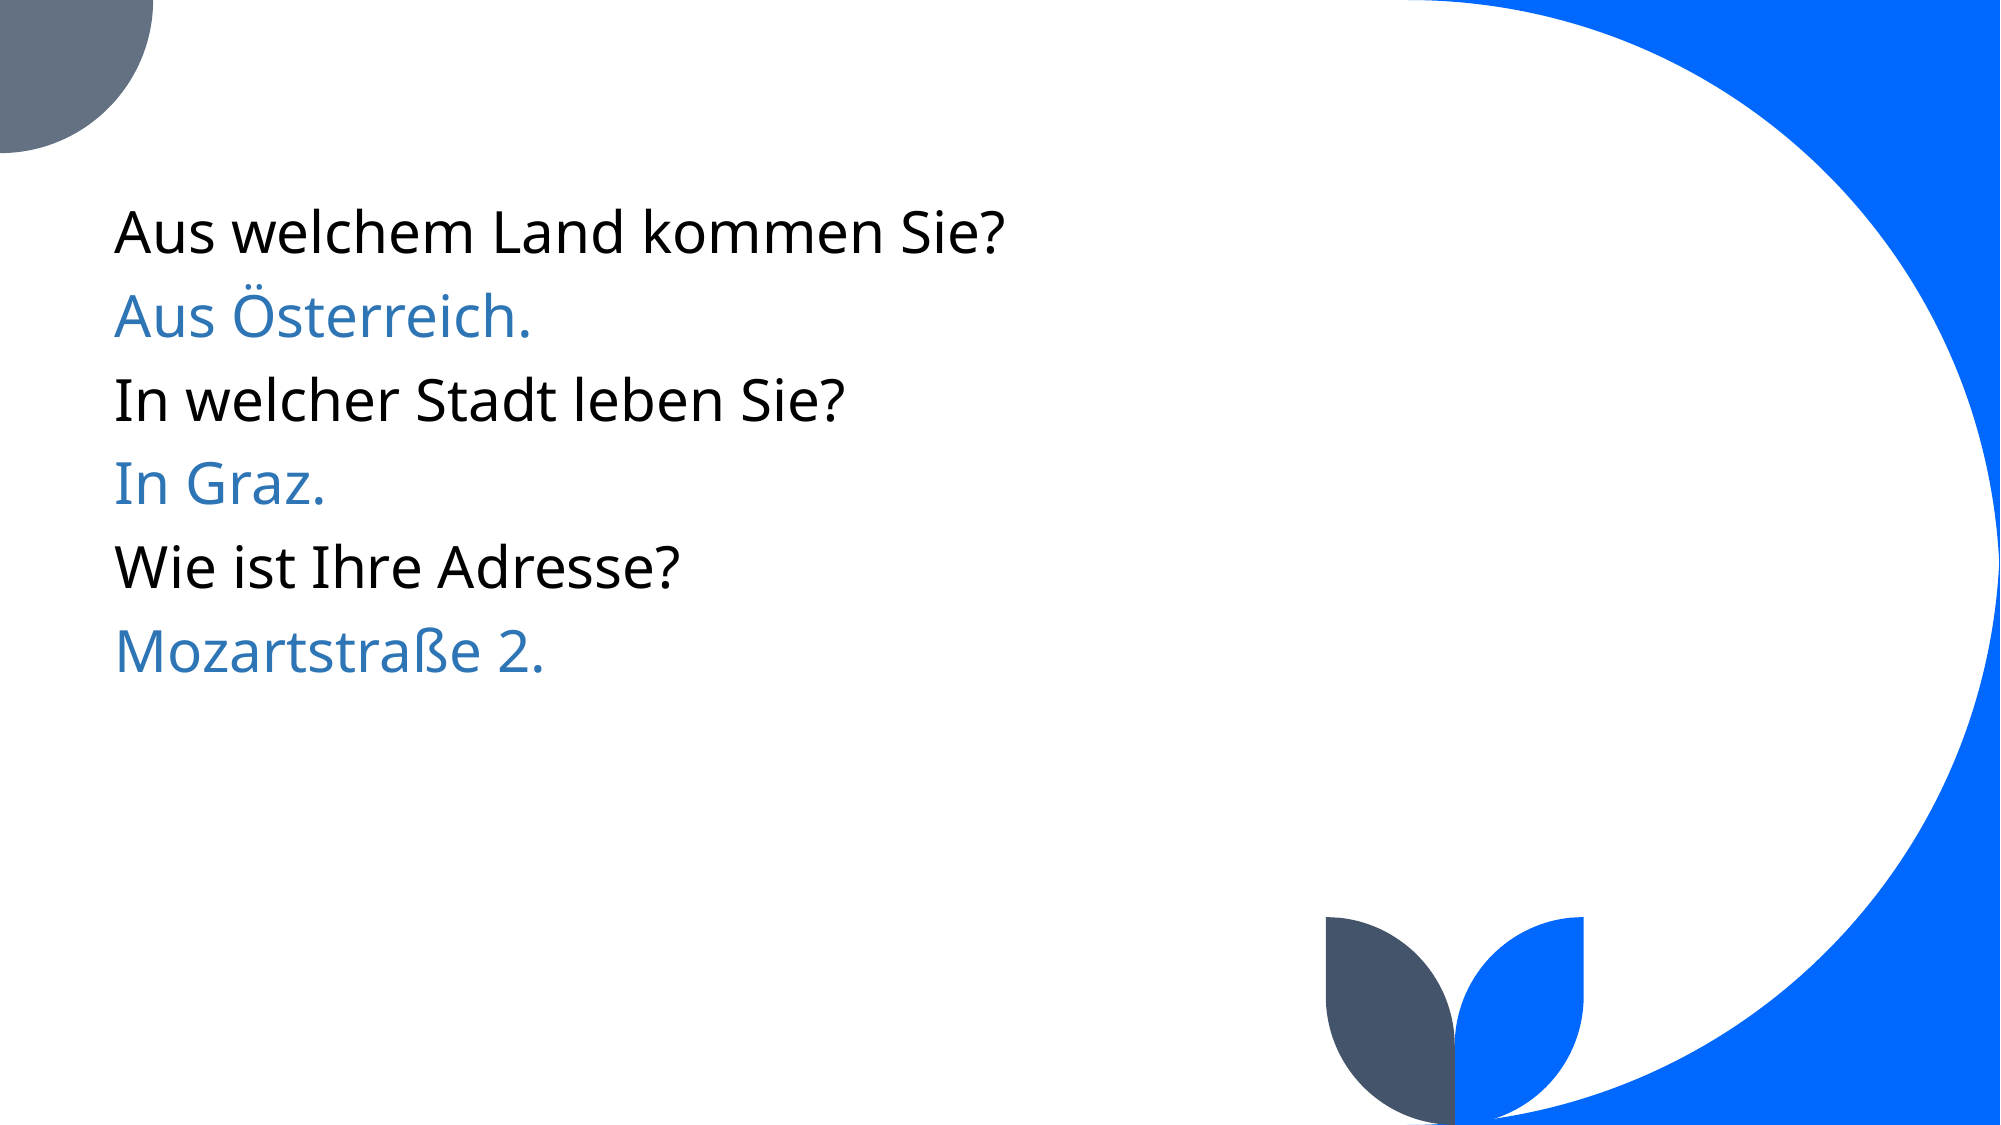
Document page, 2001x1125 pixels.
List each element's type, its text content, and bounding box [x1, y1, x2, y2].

list Aus welchem Land kommen Sie? Aus Österreich. In welcher Stadt leben Sie? In Graz. Wie ist Ihre Adresse? Mozartstraße 2. [99, 105, 1900, 1005]
list [1016, 0, 2000, 727]
